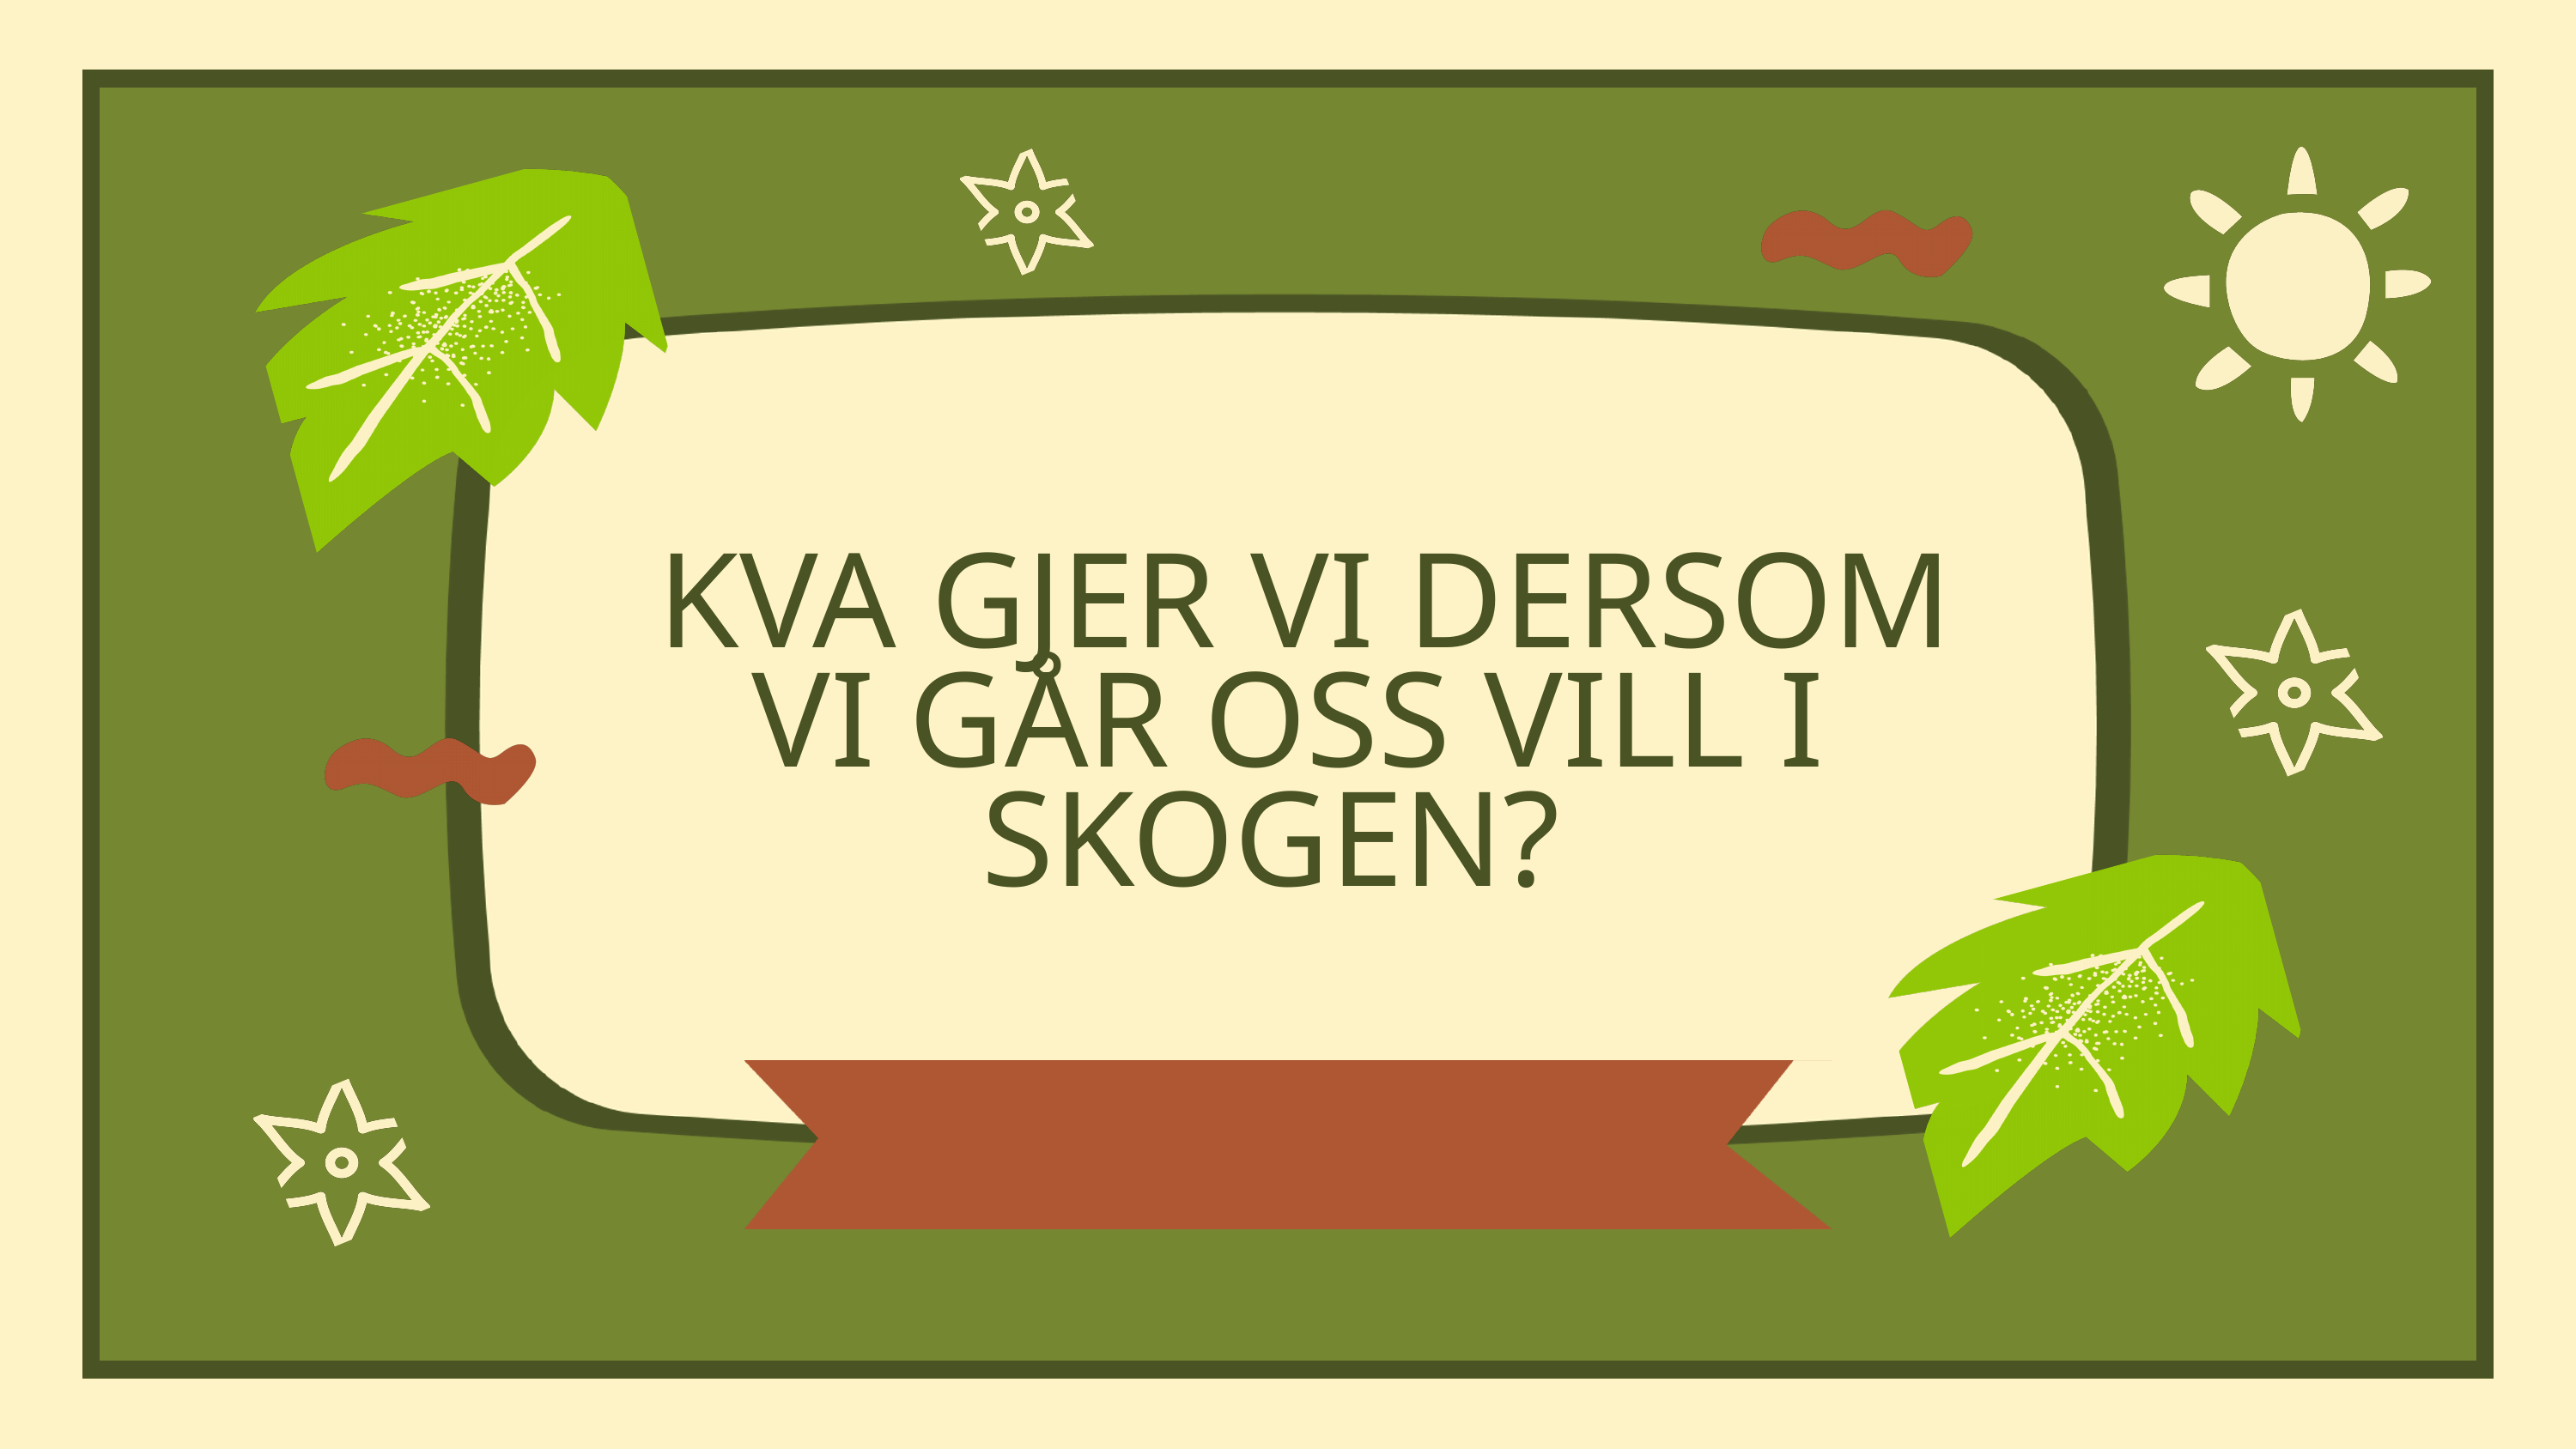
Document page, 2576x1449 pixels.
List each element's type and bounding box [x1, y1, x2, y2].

text_box [90, 78, 2486, 1370]
